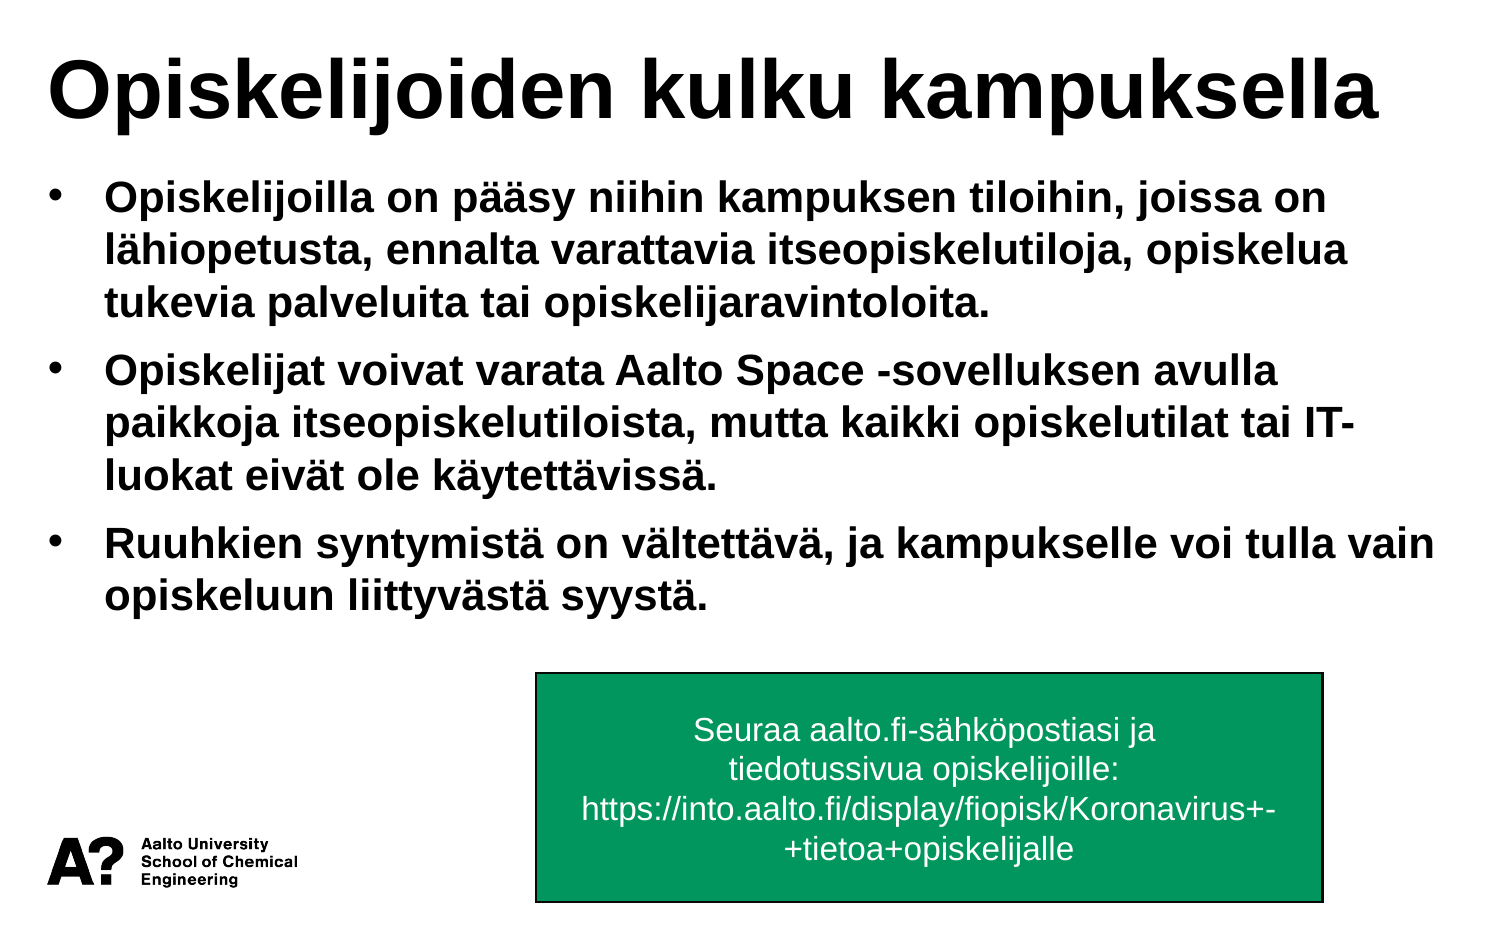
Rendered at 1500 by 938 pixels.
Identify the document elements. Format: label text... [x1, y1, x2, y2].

list Opiskelijoiden kulku kampuksella [47, 35, 1442, 168]
picture [0, 790, 344, 932]
text_box Seuraa aalto.fi-sähköpostiasi ja tiedotussivua opiskelijoille: https://into.aalto.fi/display/fiopisk/Koronavirus+-+tietoa+opiskelijalle [535, 672, 1324, 903]
list Opiskelijoilla on pääsy niihin kampuksen tiloihin, joissa on lähiopetusta, ennalta varattavia itseopiskelutiloja, opiskelua tukevia palveluita tai opiskelijaravintoloita. Opiskelijat voivat varata Aalto Space -sovelluksen avulla paikkoja itseopiskelutiloista, mutta kaikki opiskelutilat tai IT-luokat eivät ole käytettävissä. Ruuhkien syntymistä on vältettävä, ja kampukselle voi tulla vain opiskeluun liittyvästä syystä. [47, 168, 1442, 813]
